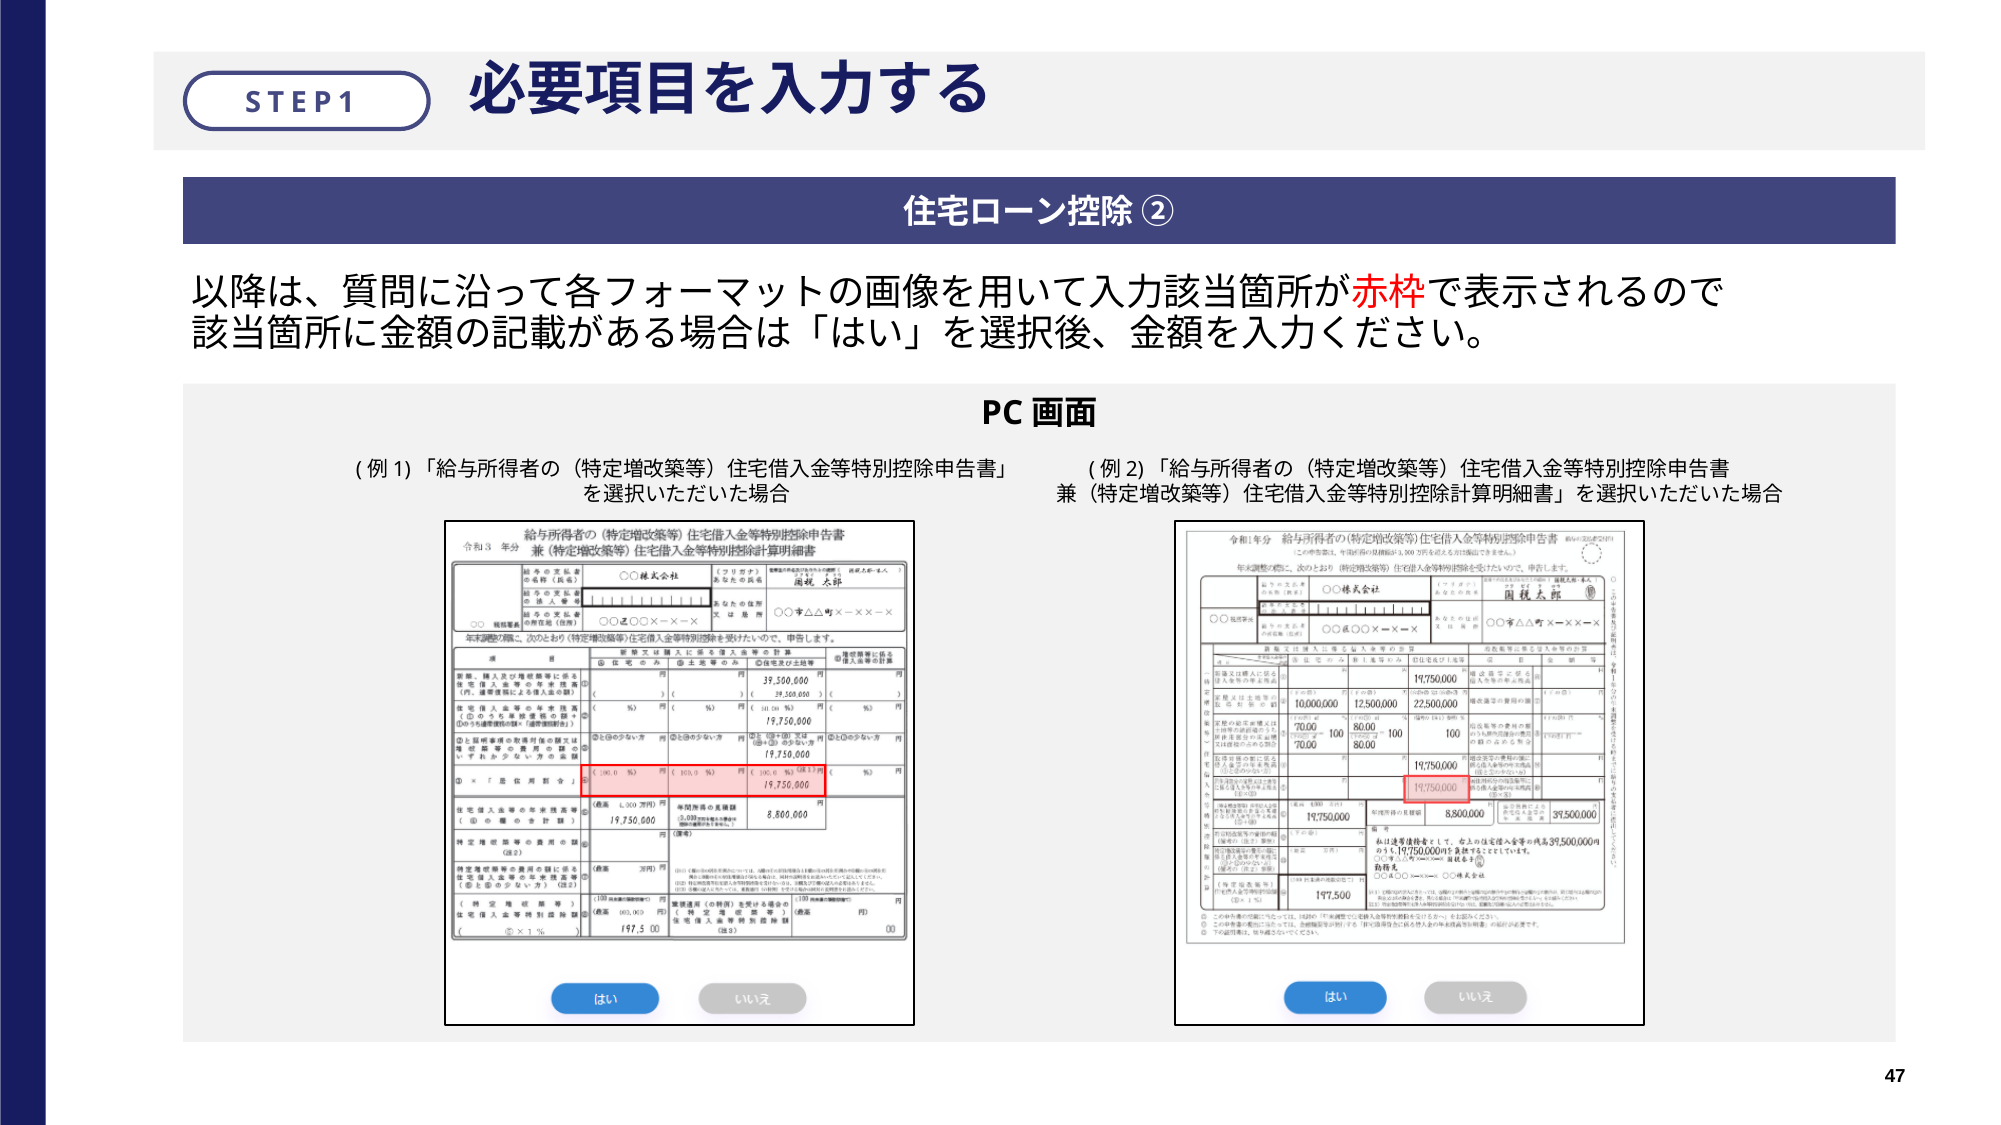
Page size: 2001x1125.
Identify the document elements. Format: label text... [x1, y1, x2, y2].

list 以降は、質問に沿って各フォーマットの画像を用いて入力該当箇所が赤枠で表示されるので 該当箇所に金額の記載がある場合は「はい」を選択後、金額を入力ください。 [168, 265, 1911, 320]
text_box (例1)「給与所得者の（特定増改築等）住宅借入金等特別控除申告書」 を選択いただいた場合 [338, 440, 957, 521]
text_box 住宅ローン控除 ② [181, 175, 1898, 246]
picture [1175, 521, 1643, 1024]
list 必要項目を入力する [151, 49, 1927, 152]
text_box PC画面 [181, 382, 1898, 1044]
text_box STEP1 [182, 70, 431, 132]
text_box (例2)「給与所得者の（特定増改築等）住宅借入金等特別控除申告書 兼（特定増改築等）住宅借入金等特別控除計算明細書」を選択いただいた場合 [957, 440, 1861, 521]
picture [445, 521, 913, 1024]
